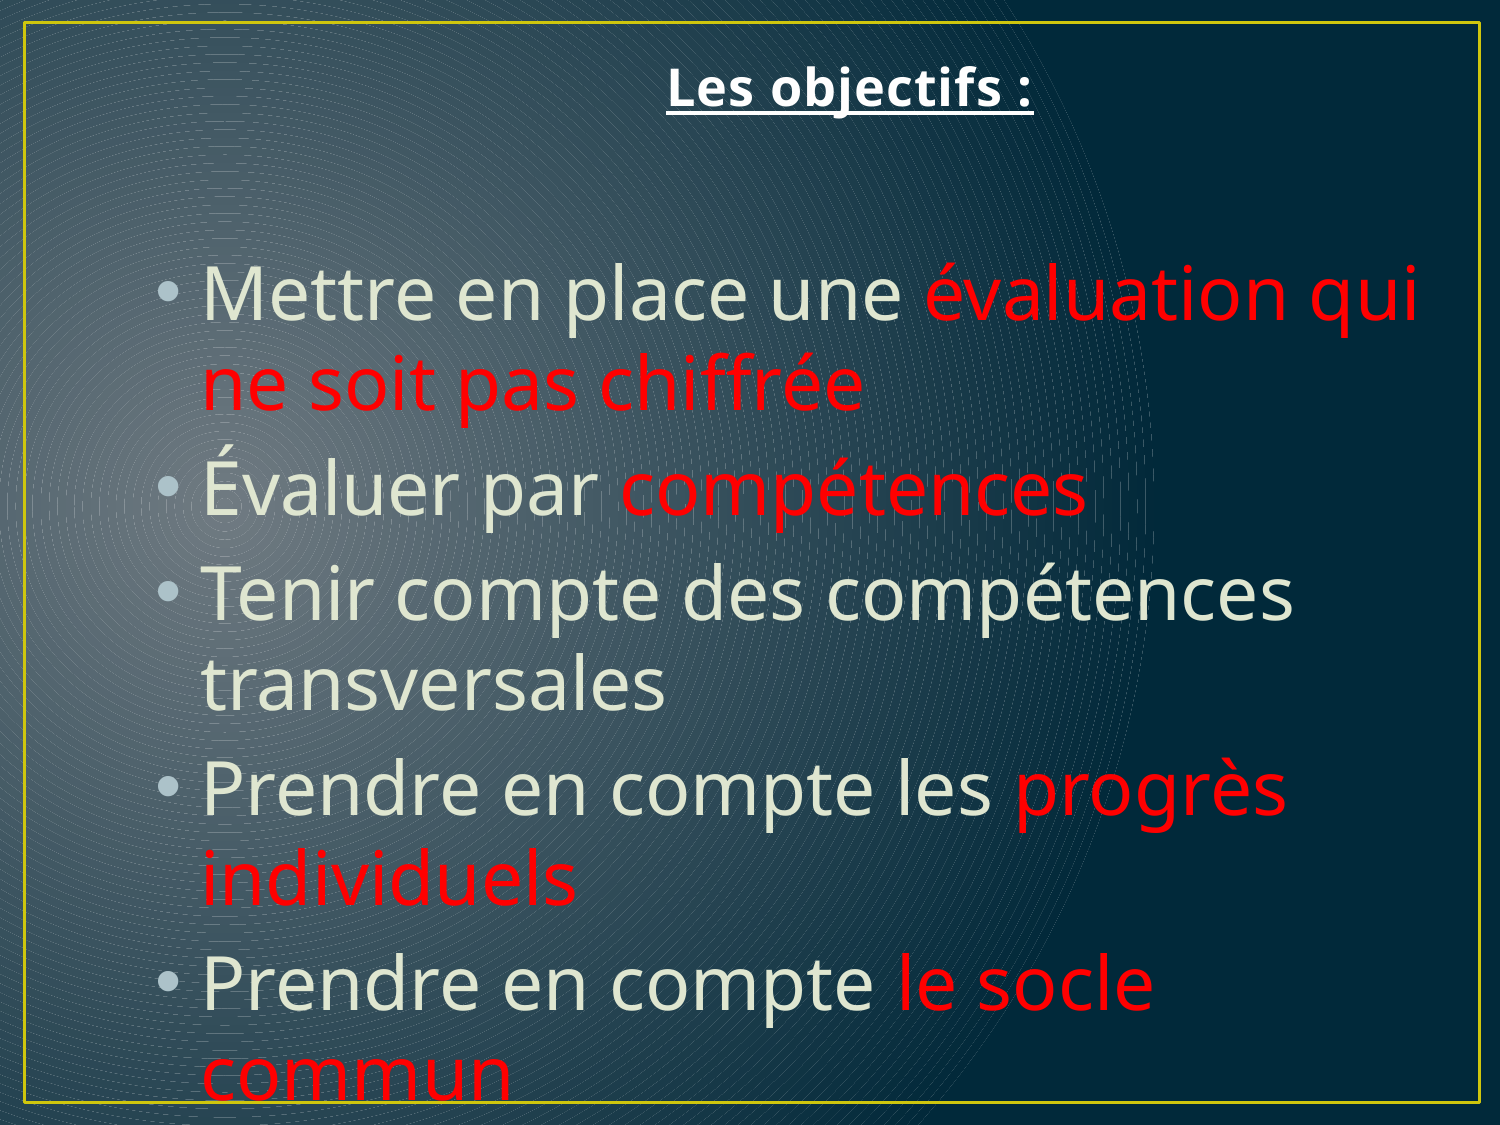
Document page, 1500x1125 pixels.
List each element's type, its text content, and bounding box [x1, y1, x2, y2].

title Les objectifs : [235, 45, 1466, 188]
list Mettre en place une évaluation qui ne soit pas chiffrée Évaluer par compétences Tenir compte des compétences transversales Prendre en compte les progrès individuels Prendre en compte le socle commun [140, 237, 1466, 1026]
